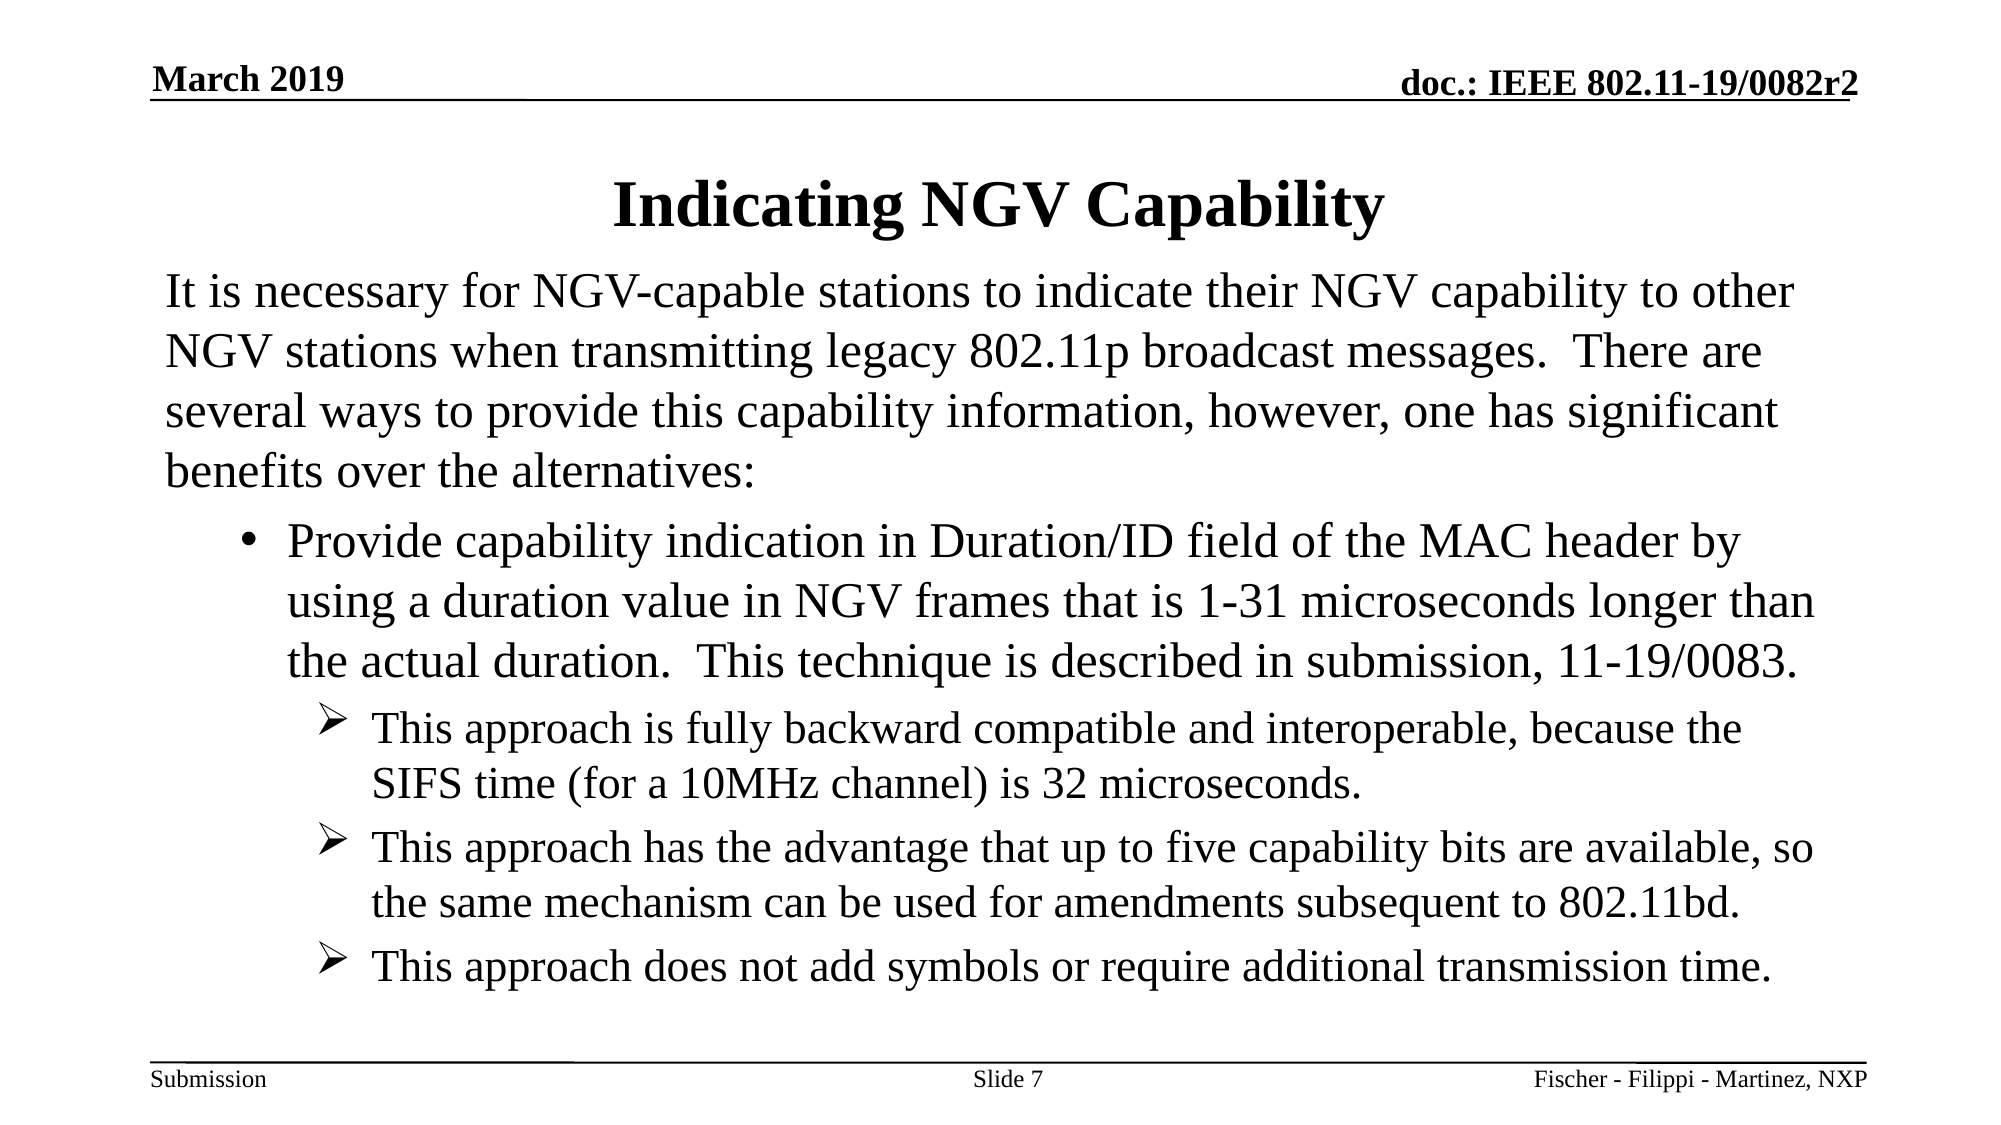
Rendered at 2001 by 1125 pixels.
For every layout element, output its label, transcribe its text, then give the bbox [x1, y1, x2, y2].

slide_number Slide 7 [950, 1061, 1067, 1123]
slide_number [152, 54, 563, 100]
list It is necessary for NGV-capable stations to indicate their NGV capability to other NGV stations when transmitting legacy 802.11p broadcast messages. There are several ways to provide this capability information, however, one has significant benefits over the alternatives: Provide capability indication in Duration/ID field of the MAC header by using a duration value in NGV frames that is 1-31 microseconds longer than the actual duration. This technique is described in submission, 11-19/0083. This approach is fully backward compatible and interoperable, because the SIFS time (for a 10MHz channel) is 32 microseconds. This approach has the advantage that up to five capability bits are available, so the same mechanism can be used for amendments subsequent to 802.11bd. This approach does not add symbols or require additional transmission time. [149, 249, 1850, 1059]
footer Fischer - Filippi - Martinez, NXP [1171, 1061, 1869, 1093]
title Indicating NGV Capability [149, 112, 1850, 249]
